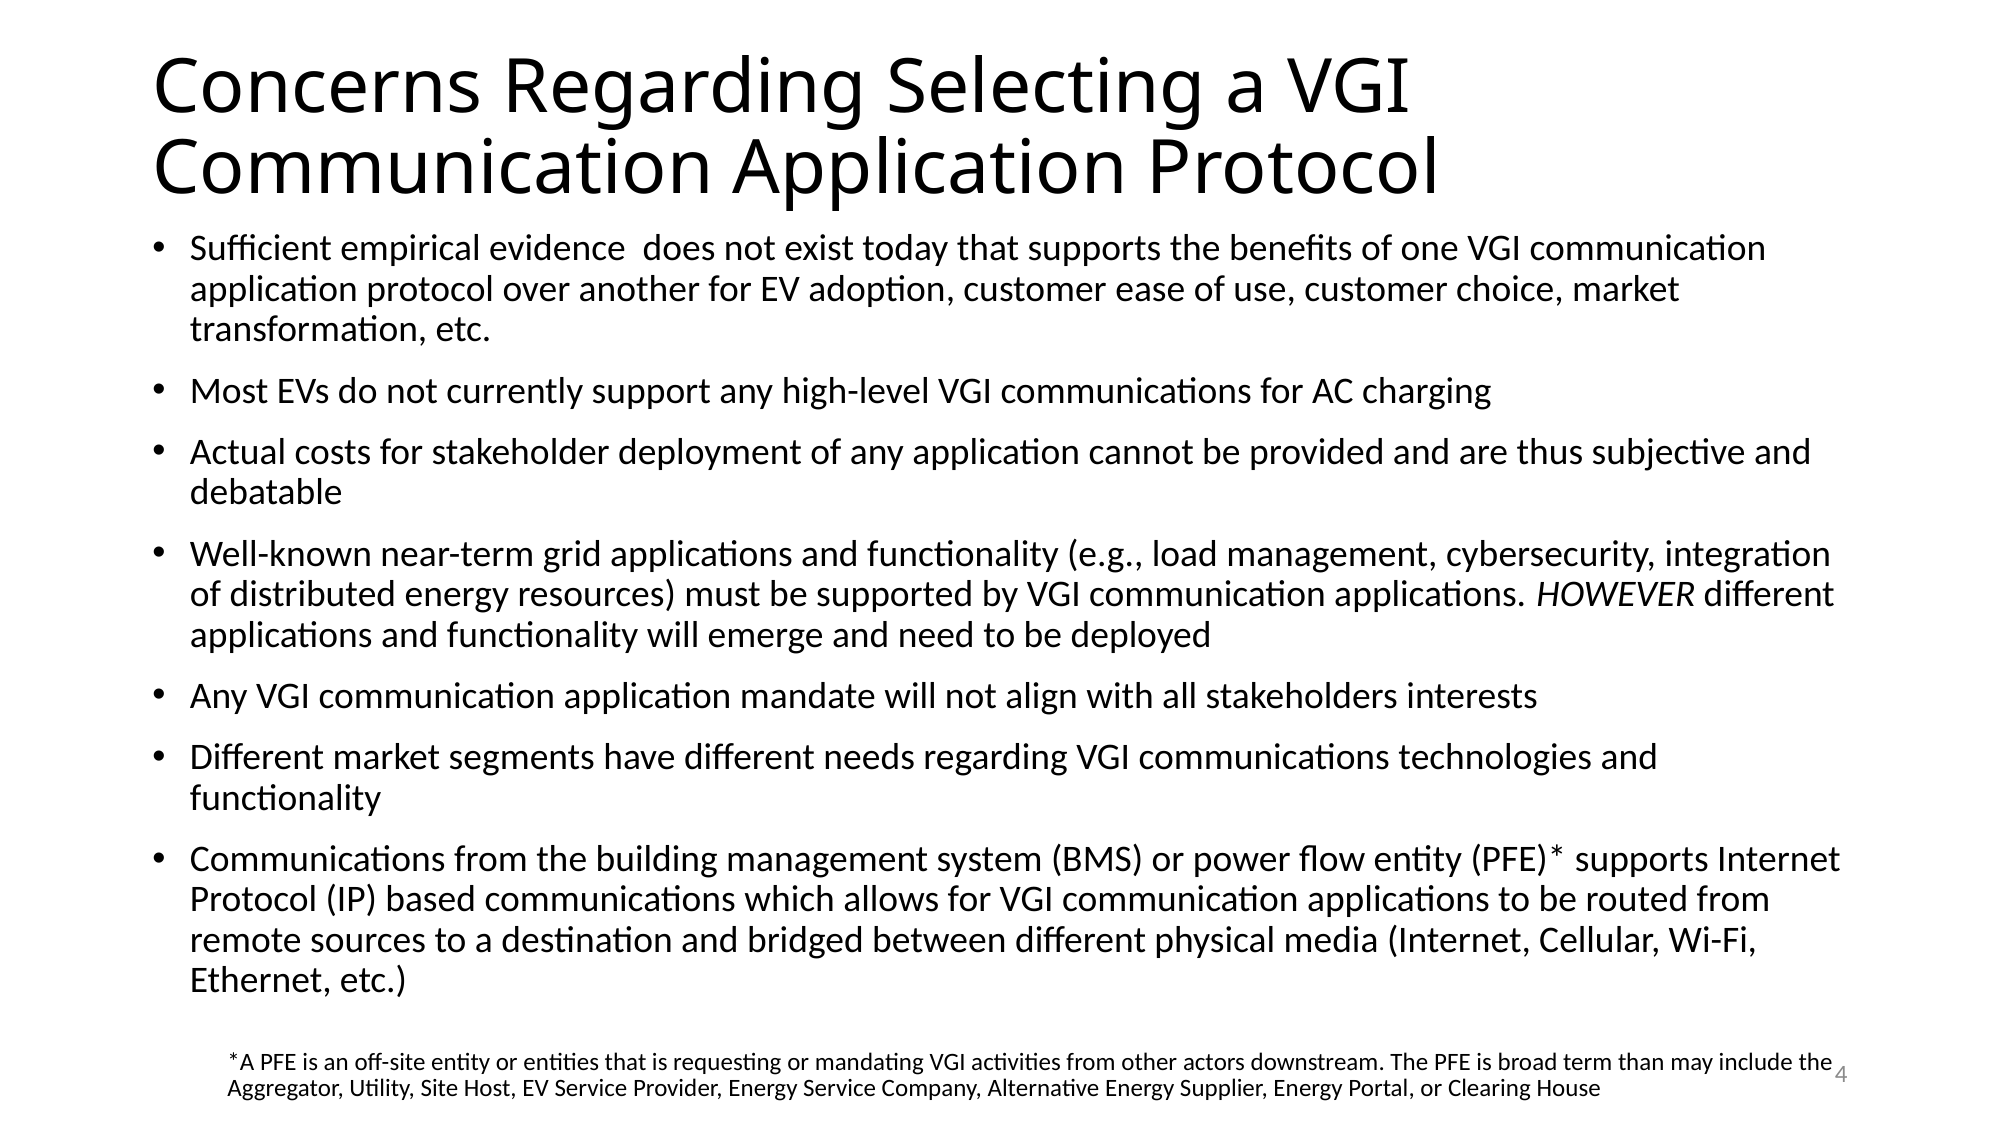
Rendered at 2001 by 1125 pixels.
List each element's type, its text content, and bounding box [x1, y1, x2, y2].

slide_number 4 [1412, 1042, 1863, 1103]
list Sufficient empirical evidence does not exist today that supports the benefits of one VGI communication application protocol over another for EV adoption, customer ease of use, customer choice, market transformation, etc. Most EVs do not currently support any high-level VGI communications for AC charging Actual costs for stakeholder deployment of any application cannot be provided and are thus subjective and debatable Well-known near-term grid applications and functionality (e.g., load management, cybersecurity, integration of distributed energy resources) must be supported by VGI communication applications. HOWEVER different applications and functionality will emerge and need to be deployed Any VGI communication application mandate will not align with all stakeholders interests Different market segments have different needs regarding VGI communications technologies and functionality Communications from the building management system (BMS) or power flow entity (PFE)* supports Internet Protocol (IP) based communications which allows for VGI communication applications to be routed from remote sources to a destination and bridged between different physical media (Internet, Cellular, Wi-Fi, Ethernet, etc.) *A PFE is an off-site entity or entities that is requesting or mandating VGI activities from other actors downstream. The PFE is broad term than may include the Aggregator, Utility, Site Host, EV Service Provider, Energy Service Company, Alternative Energy Supplier, Energy Portal, or Clearing House [137, 220, 1863, 1125]
title Concerns Regarding Selecting a VGI Communication Application Protocol [137, 19, 1863, 220]
